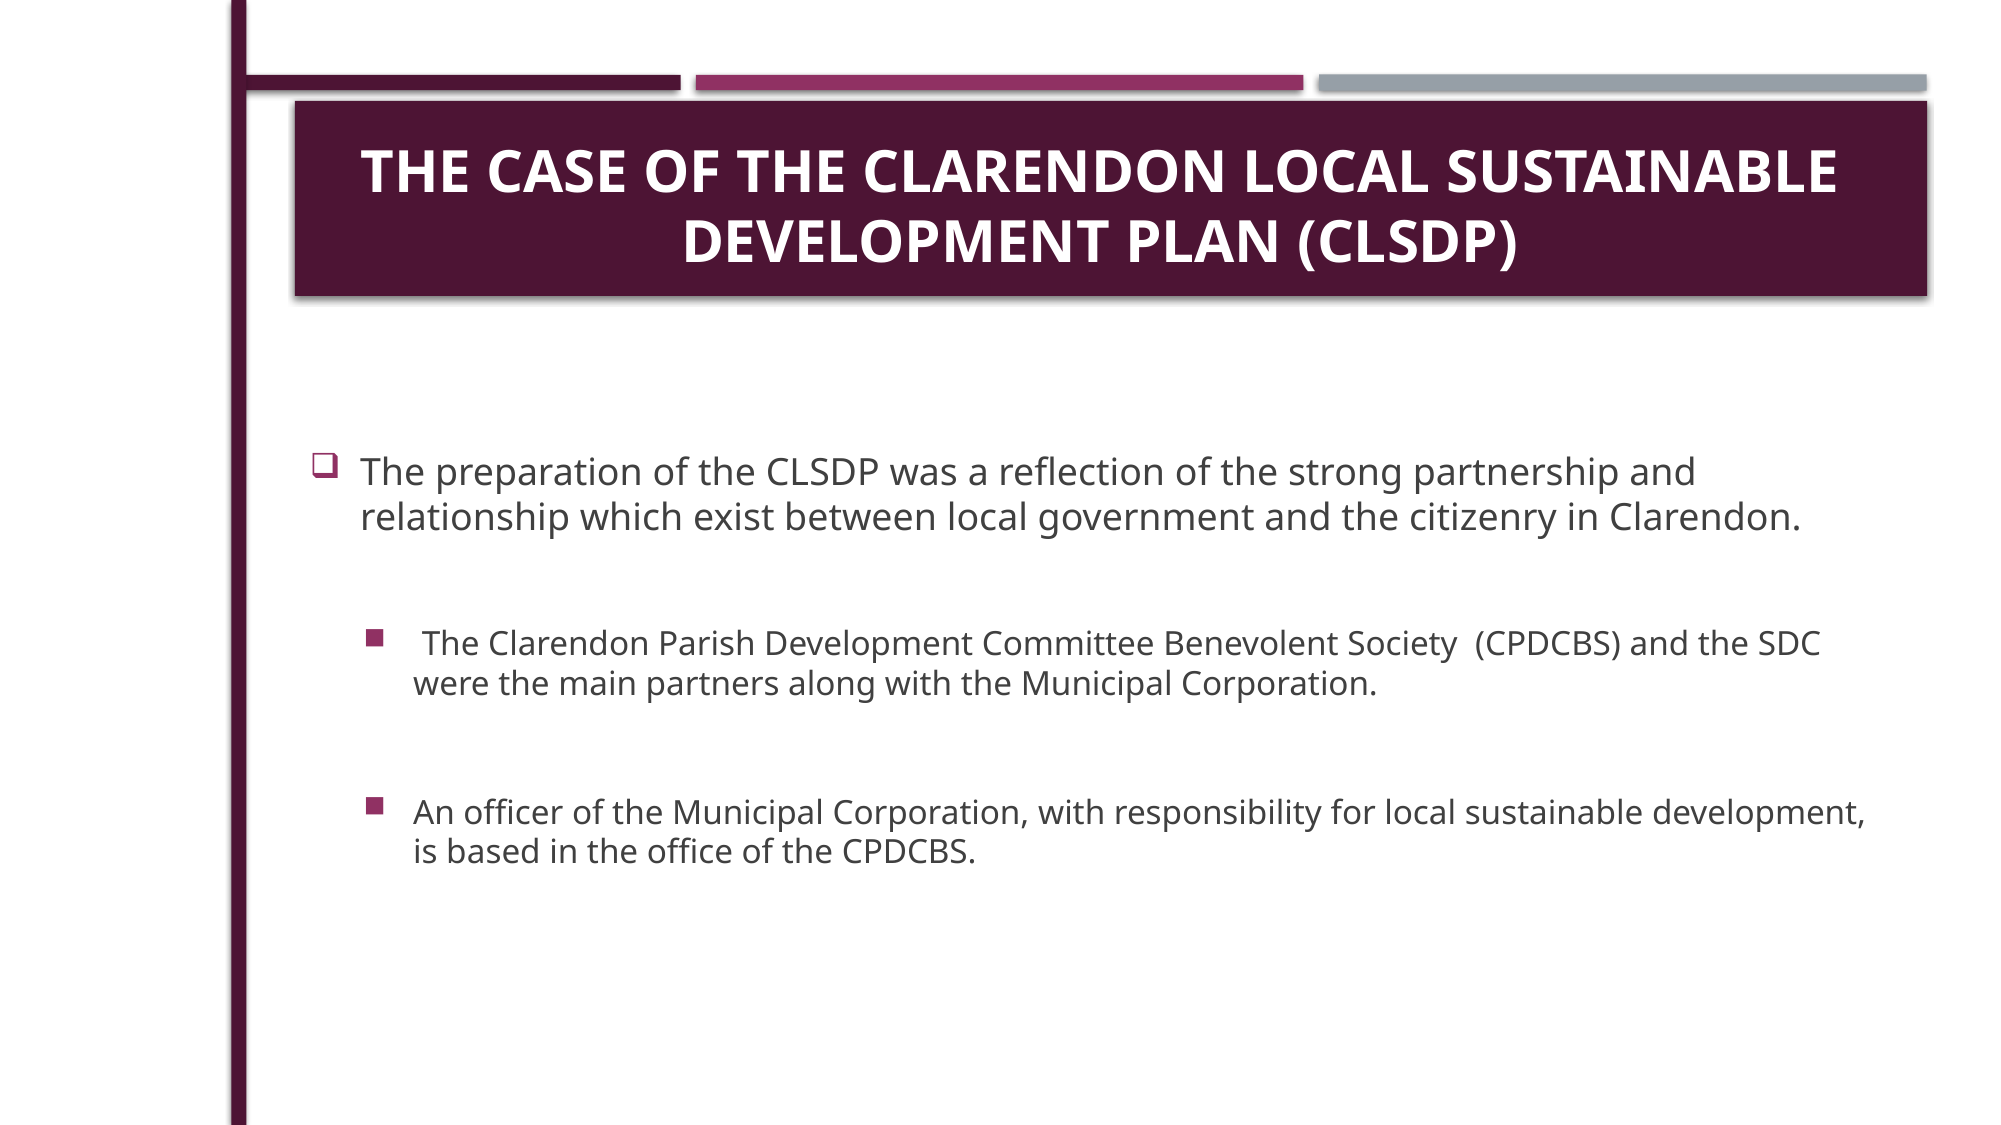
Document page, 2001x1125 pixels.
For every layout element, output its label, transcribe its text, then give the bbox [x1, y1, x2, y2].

list The preparation of the CLSDP was a reflection of the strong partnership and relationship which exist between local government and the citizenry in Clarendon. The Clarendon Parish Development Committee Benevolent Society (CPDCBS) and the SDC were the main partners along with the Municipal Corporation. An officer of the Municipal Corporation, with responsibility for local sustainable development, is based in the office of the CPDCBS. [294, 357, 1905, 962]
title The Case of the Clarendon Local Sustainable Development Plan (CLSDP) [294, 115, 1905, 282]
